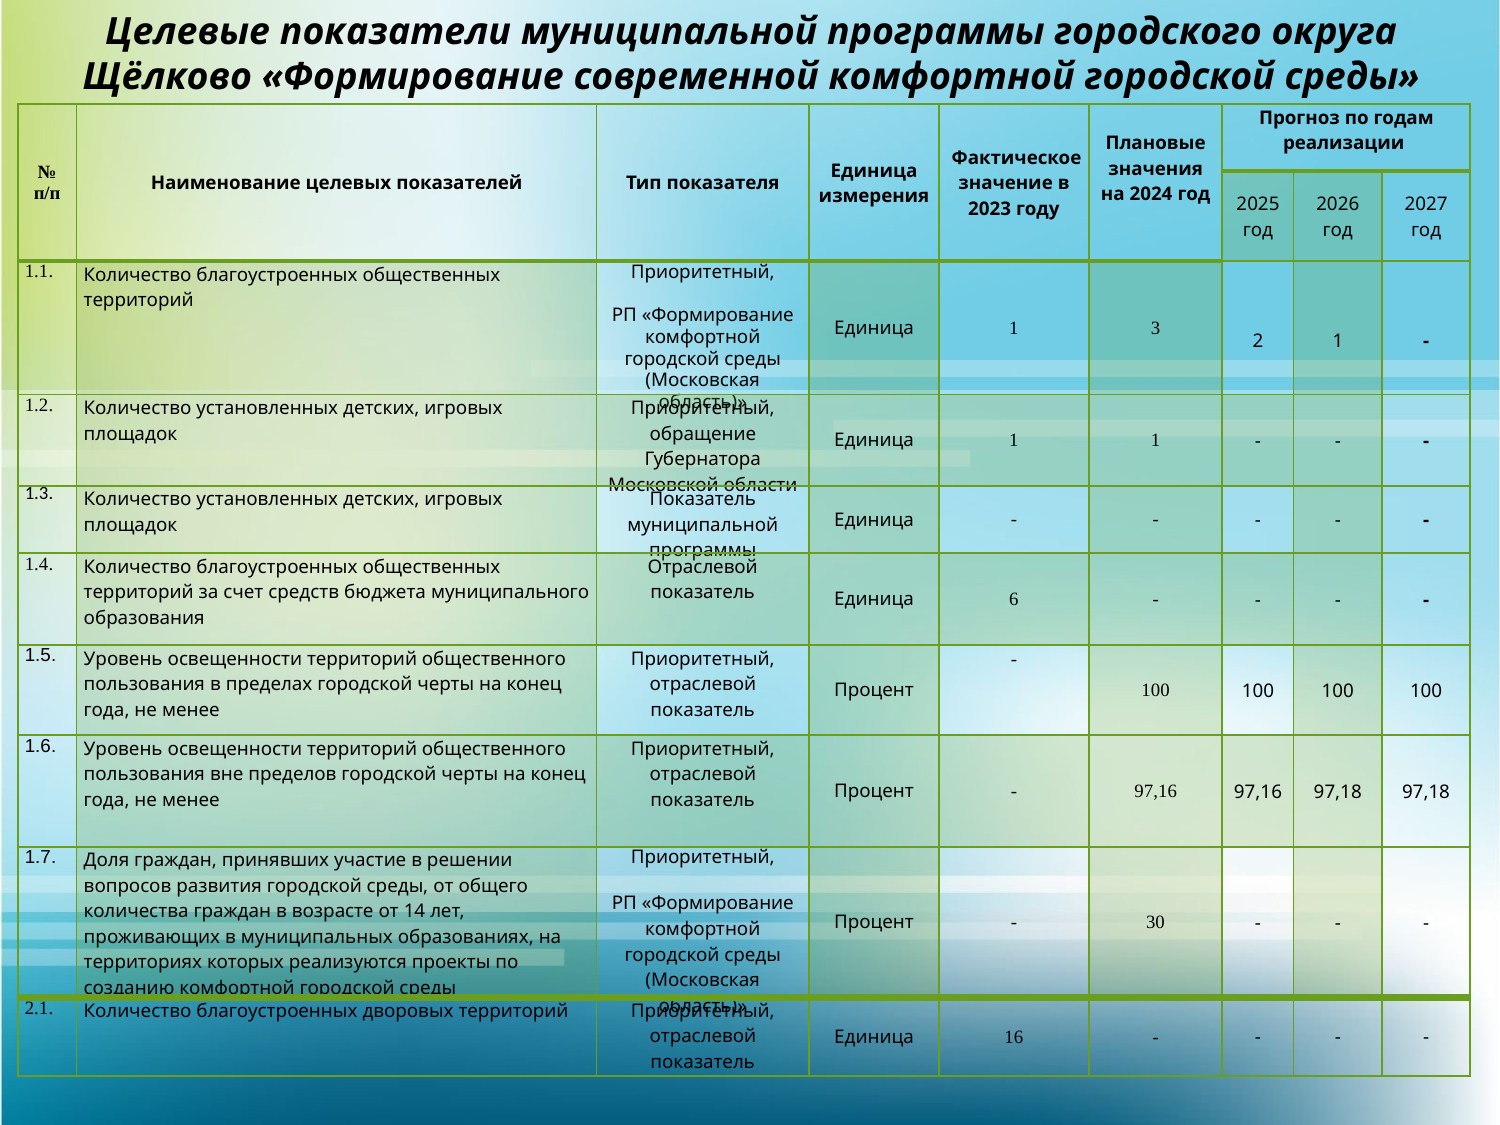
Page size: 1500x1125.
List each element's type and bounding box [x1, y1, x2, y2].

table_cell [77, 263, 596, 394]
table_cell [1383, 395, 1469, 485]
table_cell [1223, 554, 1293, 644]
table_cell [1090, 263, 1221, 394]
table_cell [1383, 736, 1469, 846]
table_cell [1294, 173, 1381, 260]
table_cell [1294, 736, 1381, 846]
picture [0, 0, 1500, 1125]
table_cell [77, 395, 596, 485]
table_cell [19, 848, 76, 994]
table_cell [1223, 1001, 1293, 1075]
table_cell [940, 646, 1088, 734]
table_cell [1223, 487, 1293, 552]
table_cell [1090, 395, 1221, 485]
table_cell [597, 646, 808, 734]
table_cell [597, 736, 808, 846]
table_cell [1294, 646, 1381, 734]
table_cell [597, 487, 808, 552]
table_header [1090, 105, 1221, 259]
table_cell [1090, 1001, 1221, 1075]
table_cell [940, 848, 1088, 994]
table_cell [1294, 262, 1381, 394]
table_cell [19, 1001, 76, 1075]
table_cell [1223, 736, 1293, 846]
table_cell [1223, 173, 1293, 260]
table_cell [77, 736, 596, 846]
table_cell [1223, 395, 1293, 485]
table_cell [940, 395, 1088, 485]
text_box [1, 0, 1500, 105]
table_cell [77, 487, 596, 552]
table_cell [597, 848, 808, 994]
table_cell [597, 1001, 808, 1075]
table_header [597, 105, 808, 259]
table_cell [810, 395, 938, 485]
table_cell [1223, 262, 1293, 394]
table_cell [940, 736, 1088, 846]
table_cell [77, 848, 596, 994]
table_cell [77, 646, 596, 734]
table_cell [810, 263, 938, 394]
table_cell [1294, 1001, 1381, 1075]
table_cell [810, 736, 938, 846]
table_cell [810, 646, 938, 734]
table_cell [1383, 487, 1469, 552]
table_cell [77, 554, 596, 644]
table_cell [597, 554, 808, 644]
table_header [77, 105, 596, 259]
table_header [19, 105, 76, 259]
table_cell [940, 487, 1088, 552]
table_cell [1383, 646, 1469, 734]
table_cell [1223, 646, 1293, 734]
table_cell [1090, 736, 1221, 846]
table_header [1223, 105, 1469, 169]
table_cell [1294, 554, 1381, 644]
table_cell [1383, 262, 1469, 394]
table_cell [1090, 554, 1221, 644]
table_header [940, 105, 1088, 259]
table_cell [810, 848, 938, 994]
table_cell [19, 646, 76, 734]
table_cell [1383, 848, 1469, 994]
table_cell [940, 1001, 1088, 1075]
table_cell [19, 736, 76, 846]
table_cell [1294, 395, 1381, 485]
table_cell [940, 263, 1088, 394]
table_cell [1223, 848, 1293, 994]
table_cell [1383, 173, 1469, 260]
table_cell [1090, 646, 1221, 734]
table_cell [1294, 848, 1381, 994]
table_cell [810, 554, 938, 644]
table_cell [77, 1001, 596, 1075]
table_cell [19, 487, 76, 552]
table_cell [810, 487, 938, 552]
table_cell [597, 263, 808, 394]
table_cell [1294, 487, 1381, 552]
table_cell [1383, 554, 1469, 644]
table_cell [19, 395, 76, 485]
table_cell [19, 263, 76, 394]
table_cell [597, 395, 808, 485]
table_cell [19, 554, 76, 644]
table_cell [1383, 1001, 1469, 1075]
table_cell [1090, 848, 1221, 994]
table_cell [810, 1001, 938, 1075]
table_cell [940, 554, 1088, 644]
table_header [810, 105, 938, 259]
table_cell [1090, 487, 1221, 552]
